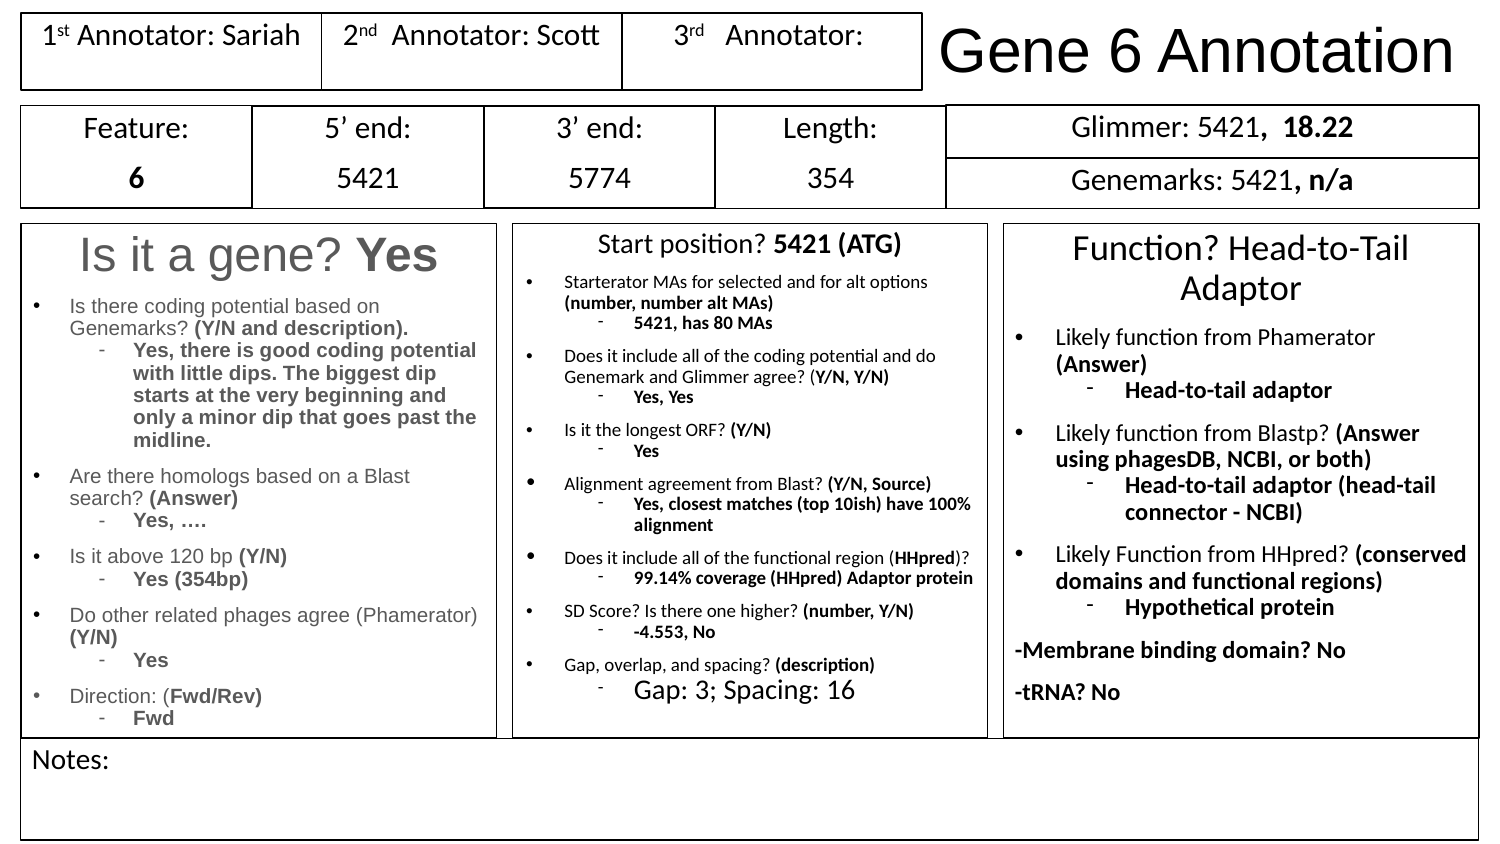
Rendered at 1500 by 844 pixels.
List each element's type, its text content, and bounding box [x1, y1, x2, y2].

text_box Genemarks: 5421, n/a [945, 158, 1479, 209]
text_box Function? Head-to-Tail Adaptor Likely function from Phamerator (Answer) Head-to-tail adaptor Likely function from Blastp? (Answer using phagesDB, NCBI, or both) Head-to-tail adaptor (head-tail connector - NCBI) Likely Function from HHpred? (conserved domains and functional regions) Hypothetical protein -Membrane binding domain? No -tRNA? No [1003, 223, 1479, 738]
text_box 3rd Annotator: [621, 13, 923, 91]
text_box Feature: 6 [20, 105, 251, 209]
subtitle Is it a gene? Yes Is there coding potential based on Genemarks? (Y/N and description). Yes, there is good coding potential with little dips. The biggest dip starts at the very beginning and only a minor dip that goes past the midline. Are there homologs based on a Blast search? (Answer) Yes, …. Is it above 120 bp (Y/N) Yes (354bp) Do other related phages agree (Phamerator) (Y/N) Yes Direction: (Fwd/Rev) Fwd [21, 223, 497, 738]
text_box Glimmer: 5421, 18.22 [945, 105, 1479, 158]
text_box Notes: [20, 738, 1479, 841]
text_box Start position? 5421 (ATG) Starterator MAs for selected and for alt options (number, number alt MAs) 5421, has 80 MAs Does it include all of the coding potential and do Genemark and Glimmer agree? (Y/N, Y/N) Yes, Yes Is it the longest ORF? (Y/N) Yes Alignment agreement from Blast? (Y/N, Source) Yes, closest matches (top 10ish) have 100% alignment Does it include all of the functional region (HHpred)? 99.14% coverage (HHpred) Adaptor protein SD Score? Is there one higher? (number, Y/N) -4.553, No Gap, overlap, and spacing? (description) Gap: 3; Spacing: 16 [512, 223, 988, 738]
text_box 1st Annotator: Sariah [21, 12, 322, 90]
text_box 2nd Annotator: Scott [321, 13, 621, 91]
text_box 5’ end: 5421 [251, 105, 483, 209]
title Gene 6 Annotation [916, 9, 1479, 92]
text_box 3’ end: 5774 [483, 105, 715, 209]
text_box Length: 354 [715, 105, 945, 209]
